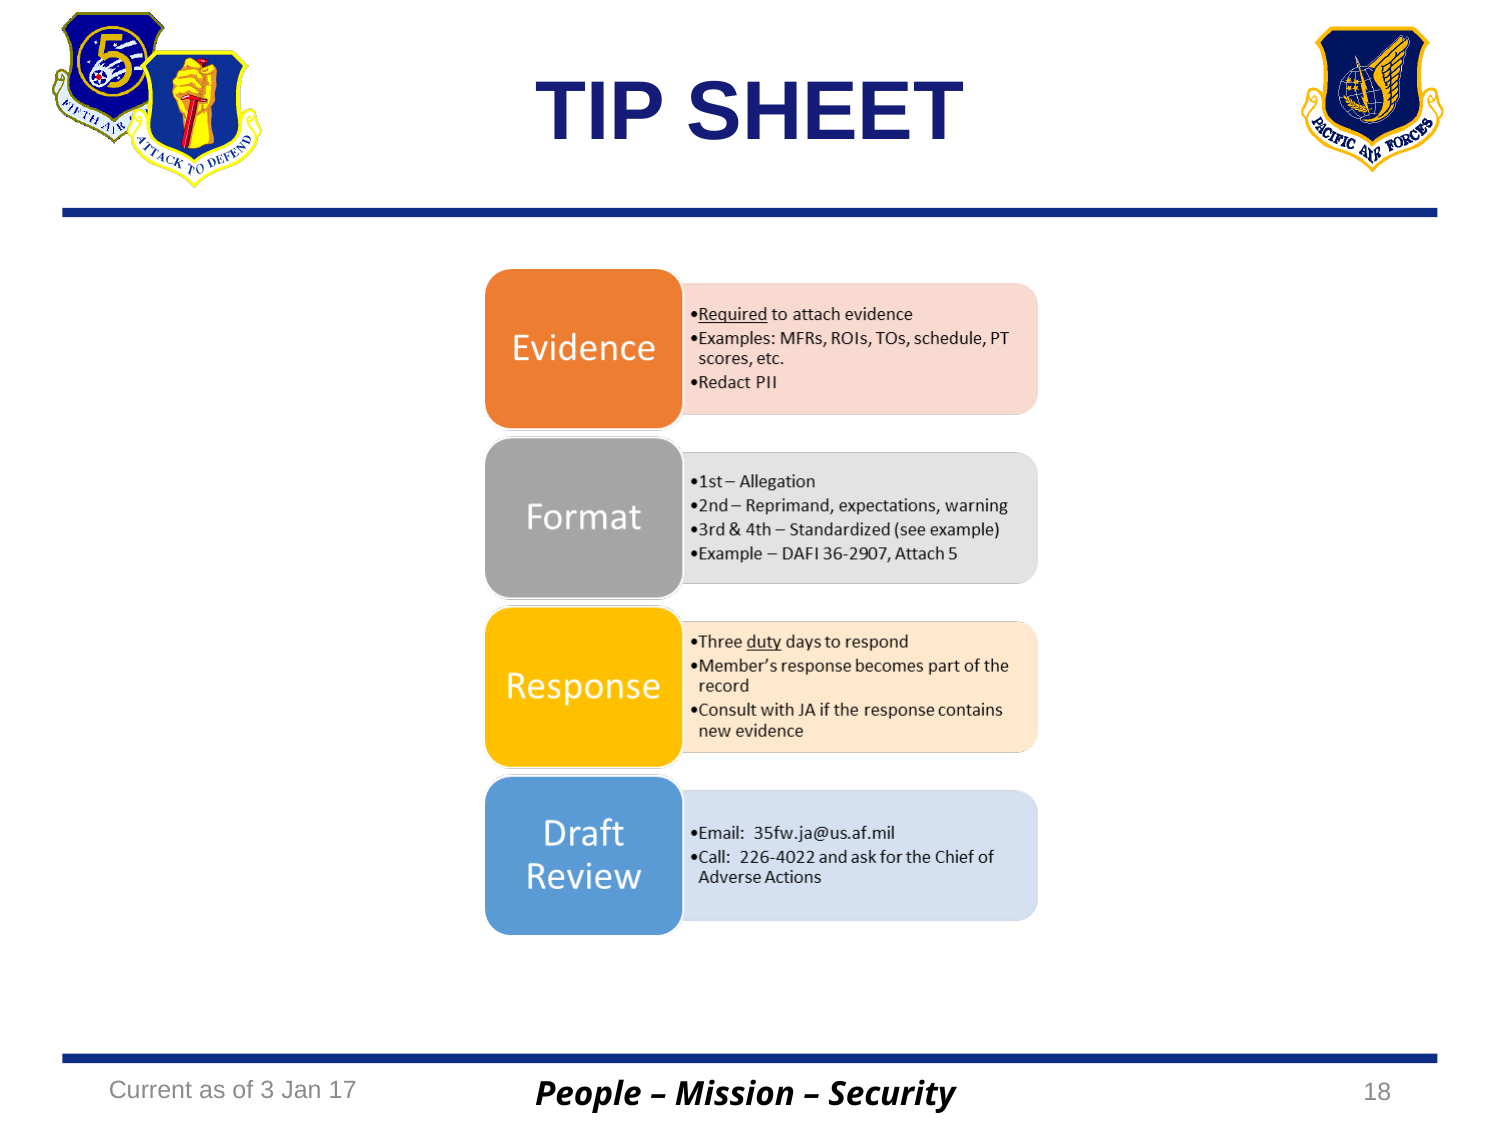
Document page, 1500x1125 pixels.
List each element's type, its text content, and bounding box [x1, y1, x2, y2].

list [480, 267, 1038, 937]
picture [50, 12, 262, 188]
slide_number 18 [1068, 1060, 1407, 1121]
picture [1299, 24, 1445, 175]
footer Current as of 3 Jan 17 [93, 1058, 438, 1119]
title TIP SHEET [262, 12, 1238, 201]
